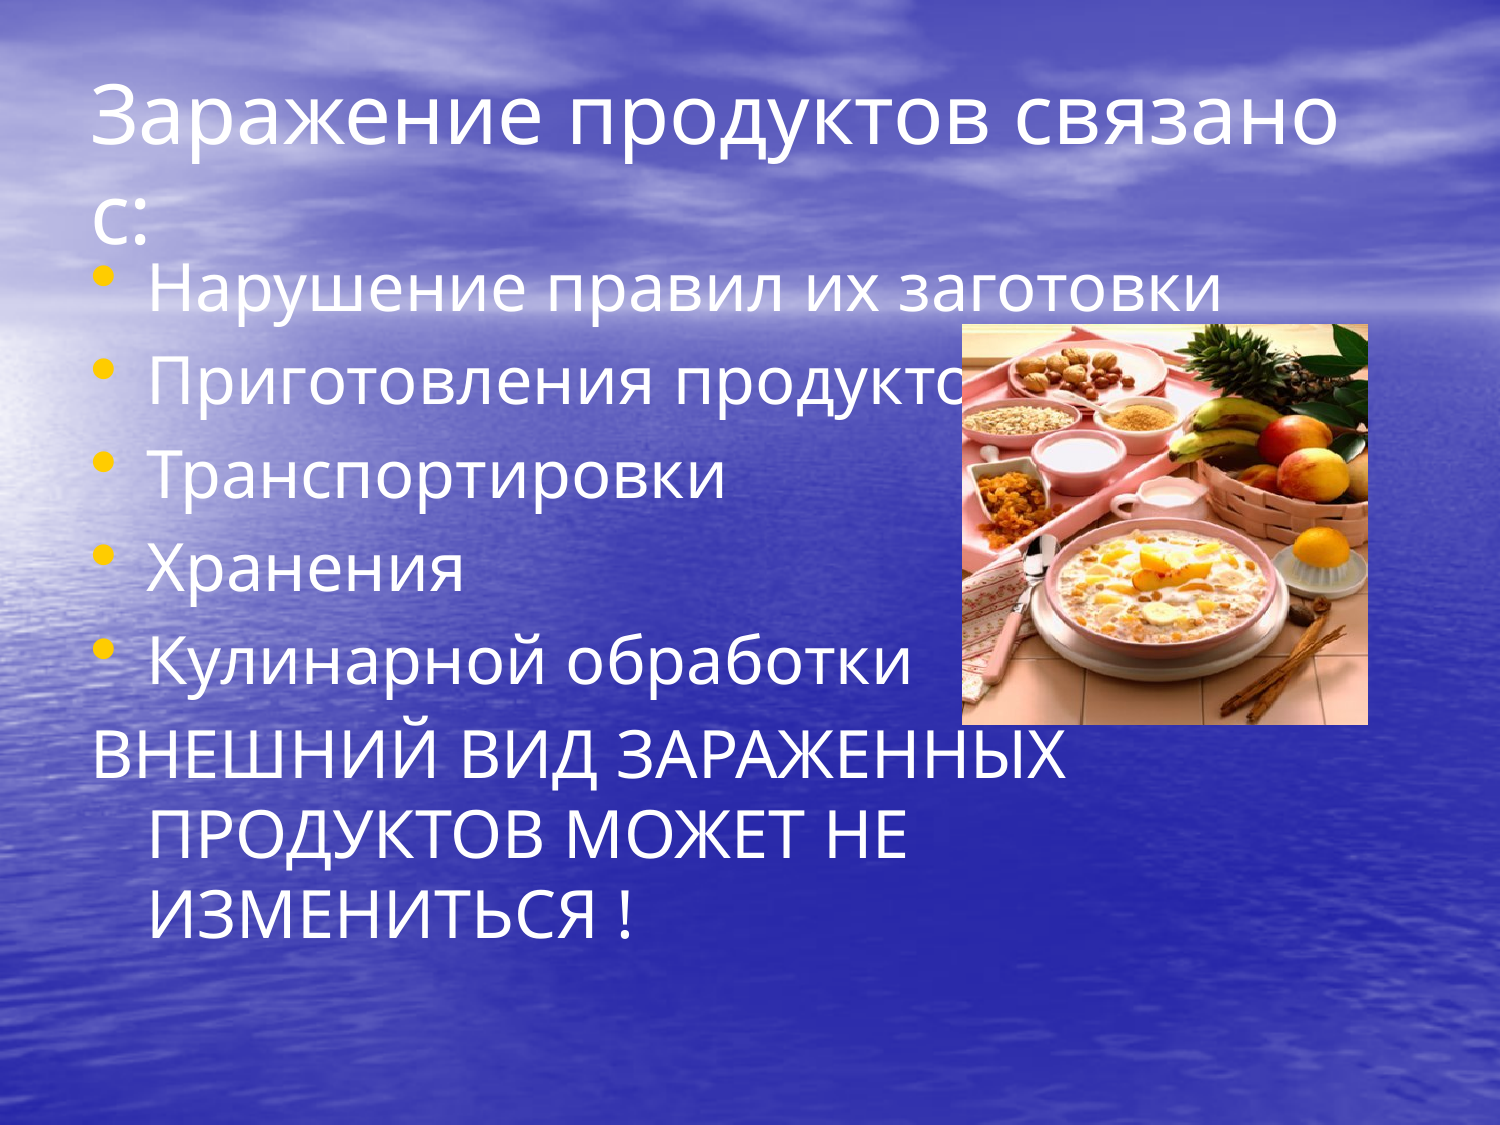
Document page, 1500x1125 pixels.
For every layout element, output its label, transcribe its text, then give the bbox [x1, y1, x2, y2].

picture [962, 324, 1368, 726]
list Нарушение правил их заготовки Приготовления продуктов Транспортировки Хранения Кулинарной обработки ВНЕШНИЙ ВИД ЗАРАЖЕННЫХ ПРОДУКТОВ МОЖЕТ НЕ ИЗМЕНИТЬСЯ ! [74, 237, 1426, 988]
title Заражение продуктов связано с: [74, 47, 1426, 237]
